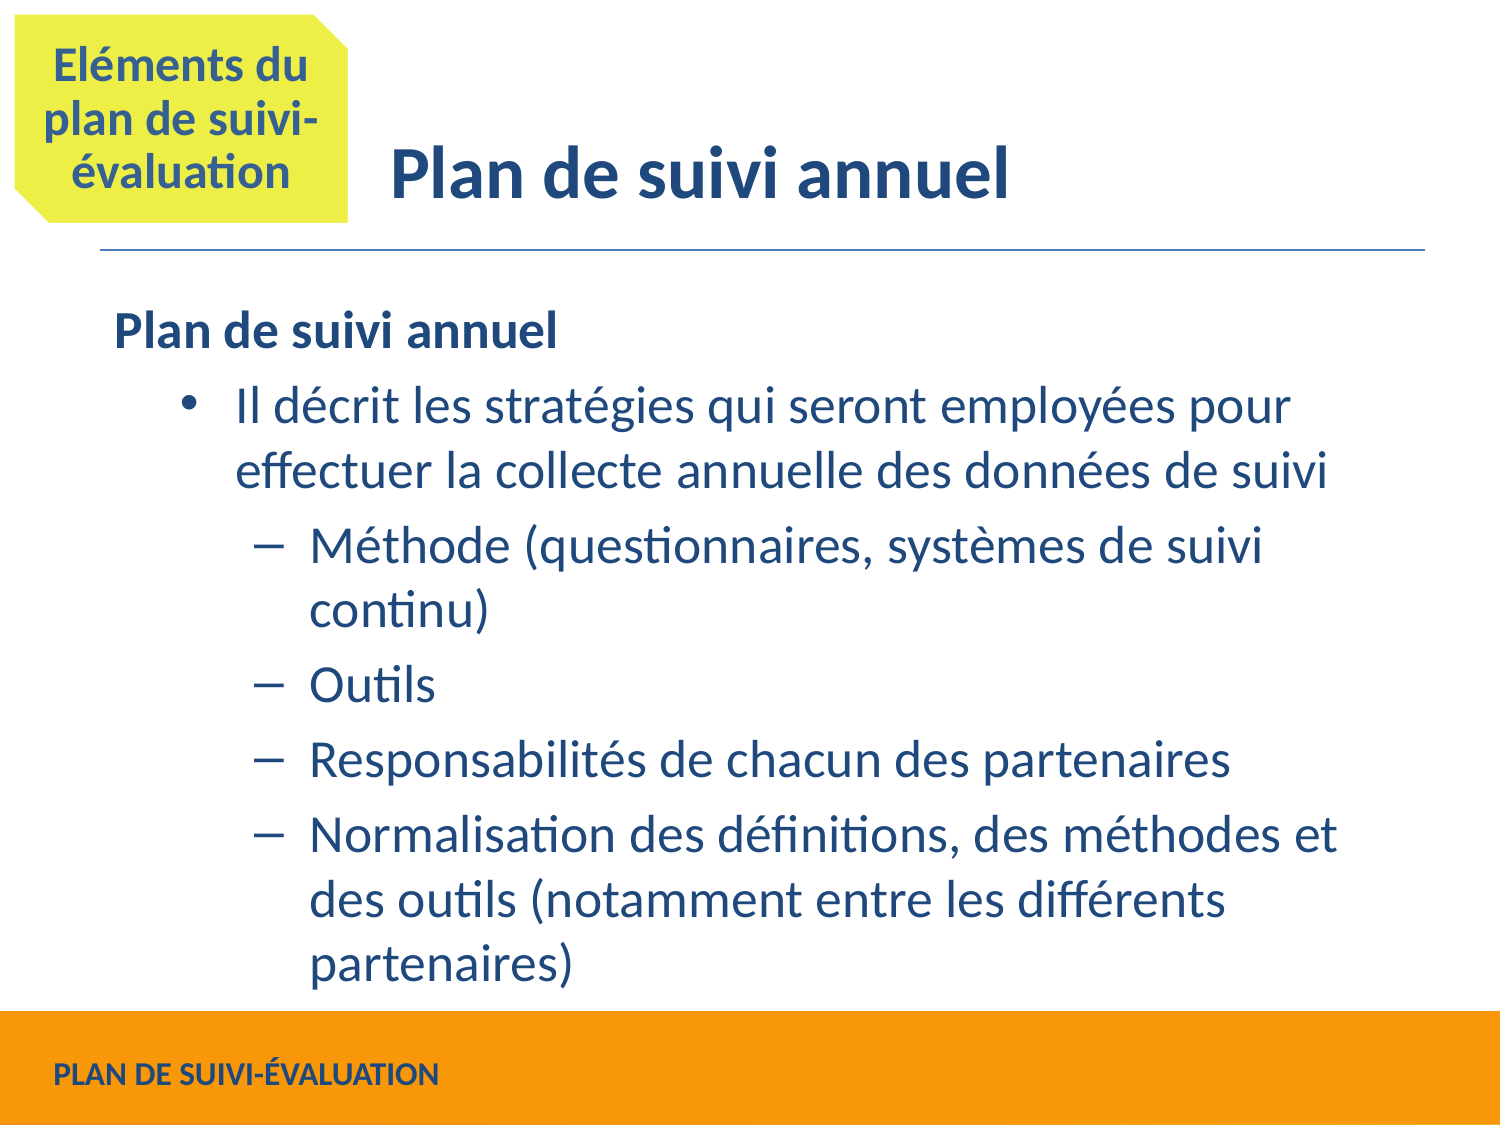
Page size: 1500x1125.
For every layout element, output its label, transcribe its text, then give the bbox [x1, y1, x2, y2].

title Plan de suivi annuel [375, 87, 1425, 249]
list Plan de suivi annuel Il décrit les stratégies qui seront employées pour effectuer la collecte annuelle des données de suivi Méthode (questionnaires, systèmes de suivi continu) Outils Responsabilités de chacun des partenaires Normalisation des définitions, des méthodes et des outils (notamment entre les différents partenaires) [99, 287, 1425, 1005]
text_box PLAN DE SUIVI-ÉVALUATION [38, 1044, 1363, 1103]
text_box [12, 12, 351, 226]
